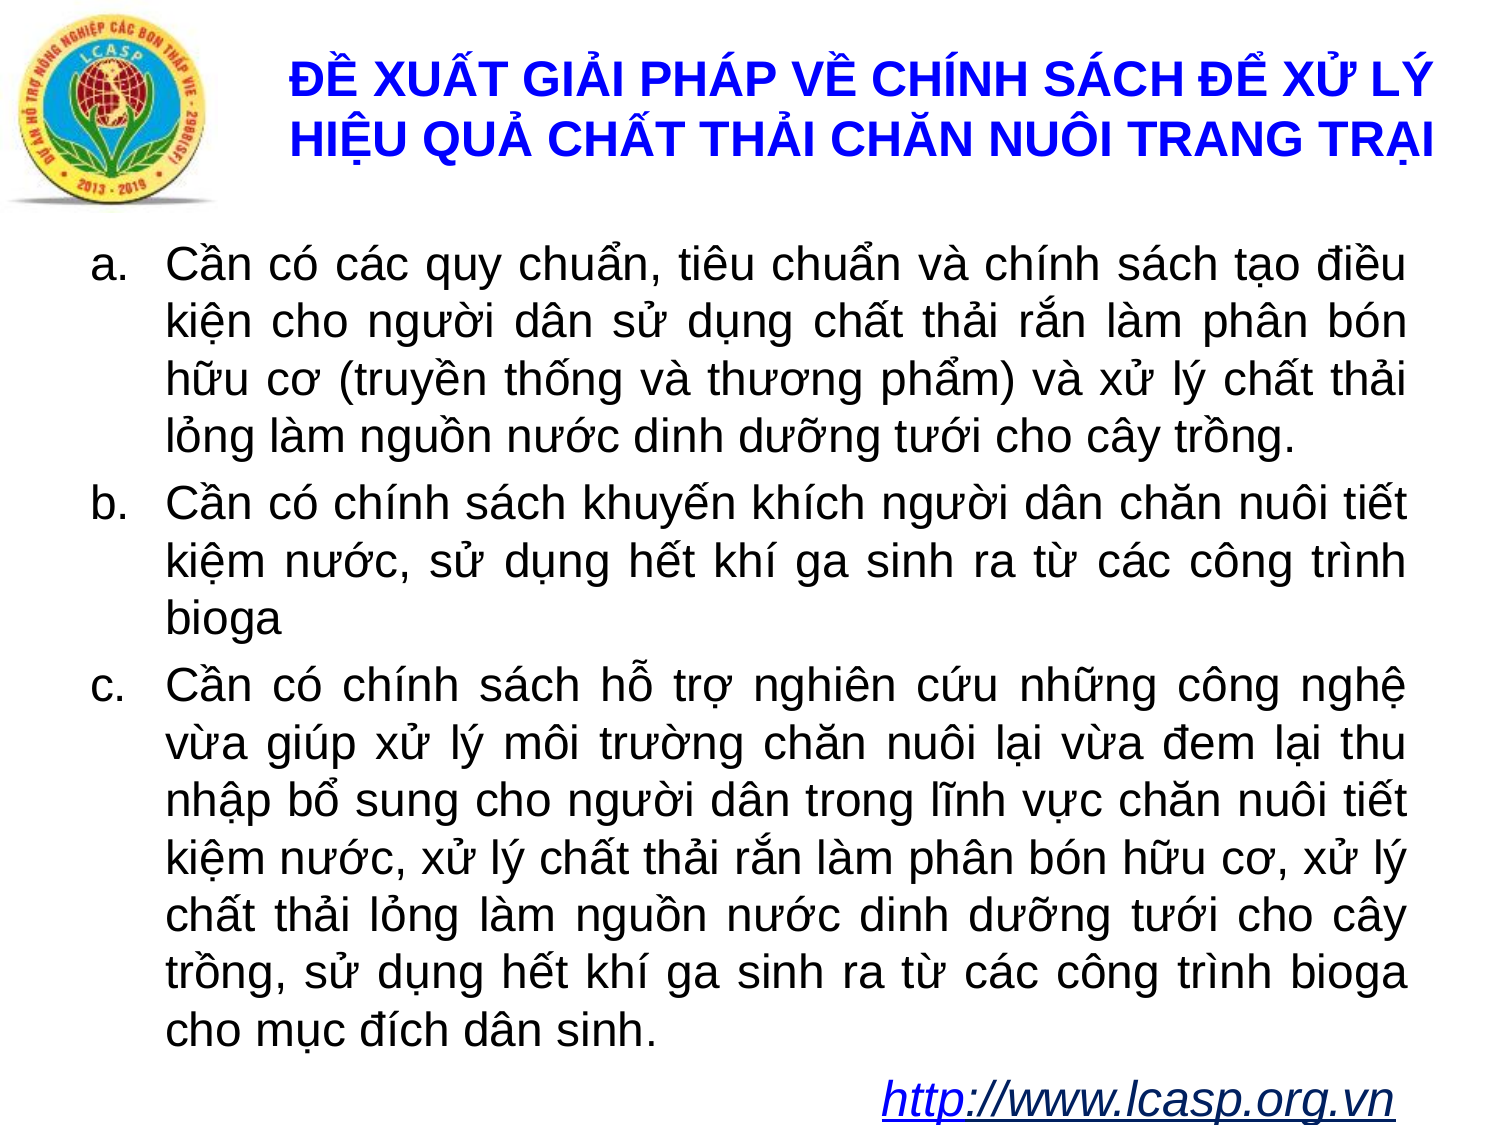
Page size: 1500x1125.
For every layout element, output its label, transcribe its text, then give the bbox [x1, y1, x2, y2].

list Cần có các quy chuẩn, tiêu chuẩn và chính sách tạo điều kiện cho người dân sử dụng chất thải rắn làm phân bón hữu cơ (truyền thống và thương phẩm) và xử lý chất thải lỏng làm nguồn nước dinh dưỡng tưới cho cây trồng. Cần có chính sách khuyến khích người dân chăn nuôi tiết kiệm nước, sử dụng hết khí ga sinh ra từ các công trình bioga Cần có chính sách hỗ trợ nghiên cứu những công nghệ vừa giúp xử lý môi trường chăn nuôi lại vừa đem lại thu nhập bổ sung cho người dân trong lĩnh vực chăn nuôi tiết kiệm nước, xử lý chất thải rắn làm phân bón hữu cơ, xử lý chất thải lỏng làm nguồn nước dinh dưỡng tưới cho cây trồng, sử dụng hết khí ga sinh ra từ các công trình bioga cho mục đích dân sinh. http://www.lcasp.org.vn [75, 224, 1425, 1088]
picture [0, 0, 218, 213]
title ĐỀ XUẤT GIẢI PHÁP VỀ CHÍNH SÁCH ĐỂ XỬ LÝ HIỆU QUẢ CHẤT THẢI CHĂN NUÔI TRANG TRẠI [262, 0, 1463, 213]
